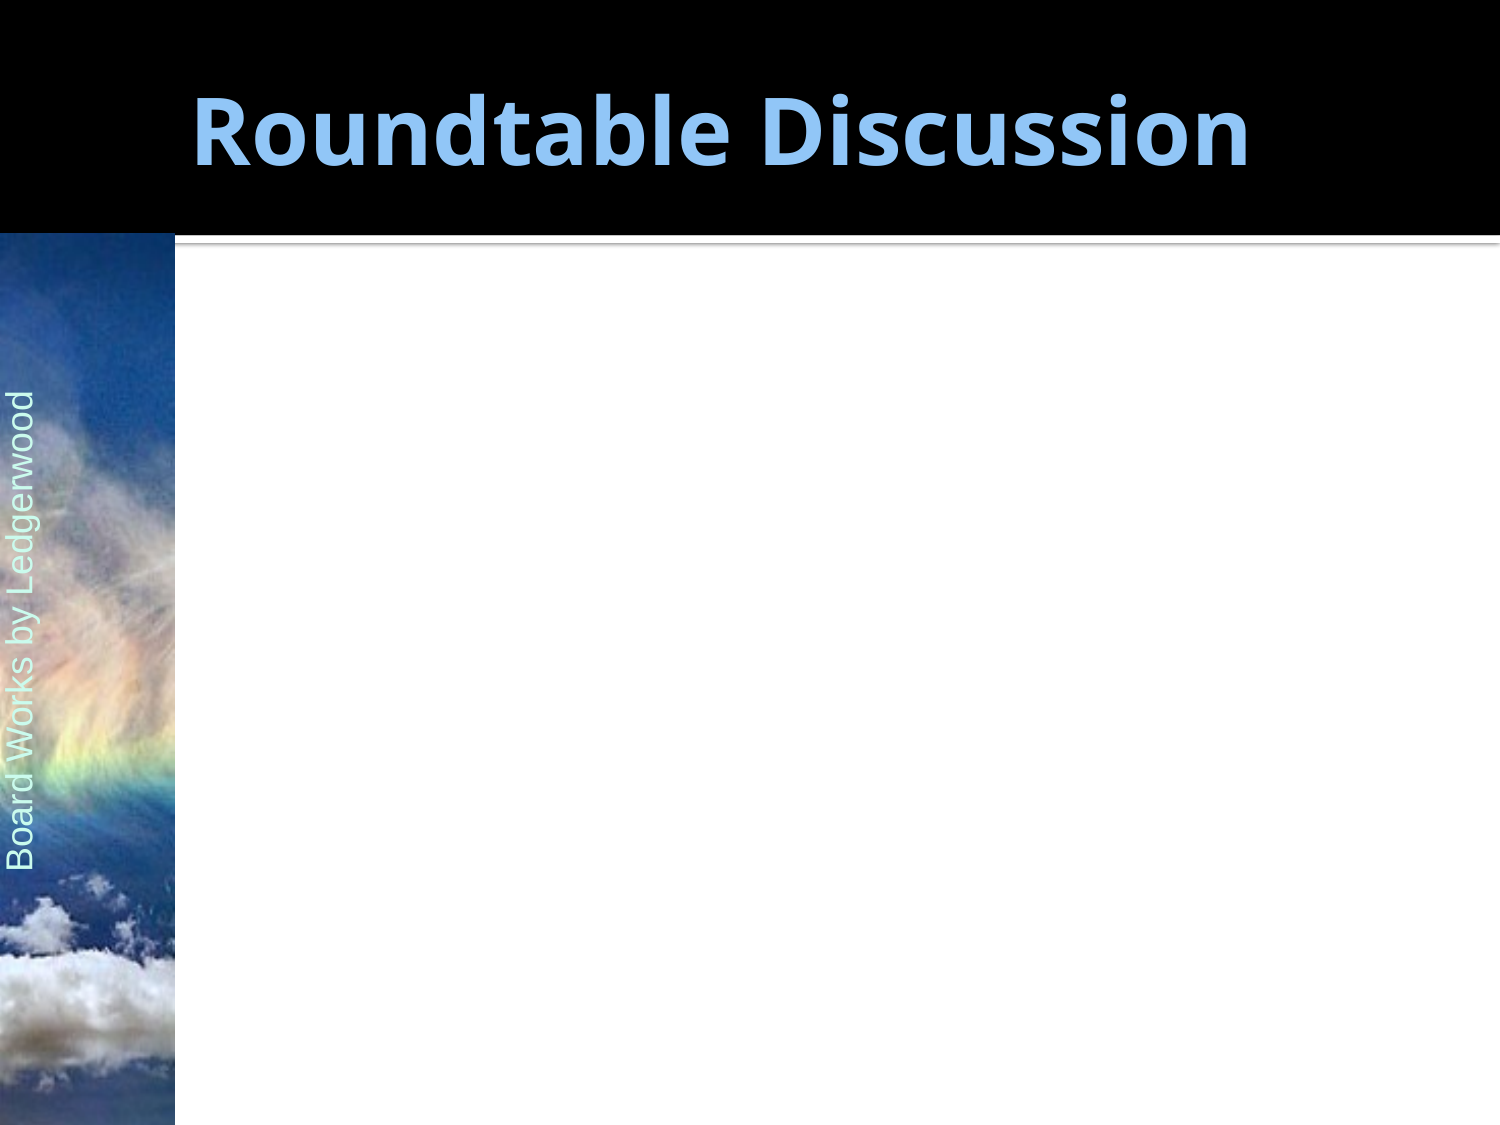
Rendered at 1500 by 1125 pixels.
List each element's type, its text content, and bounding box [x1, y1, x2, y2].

picture [0, 233, 175, 1125]
title Roundtable Discussion [174, 24, 1425, 231]
